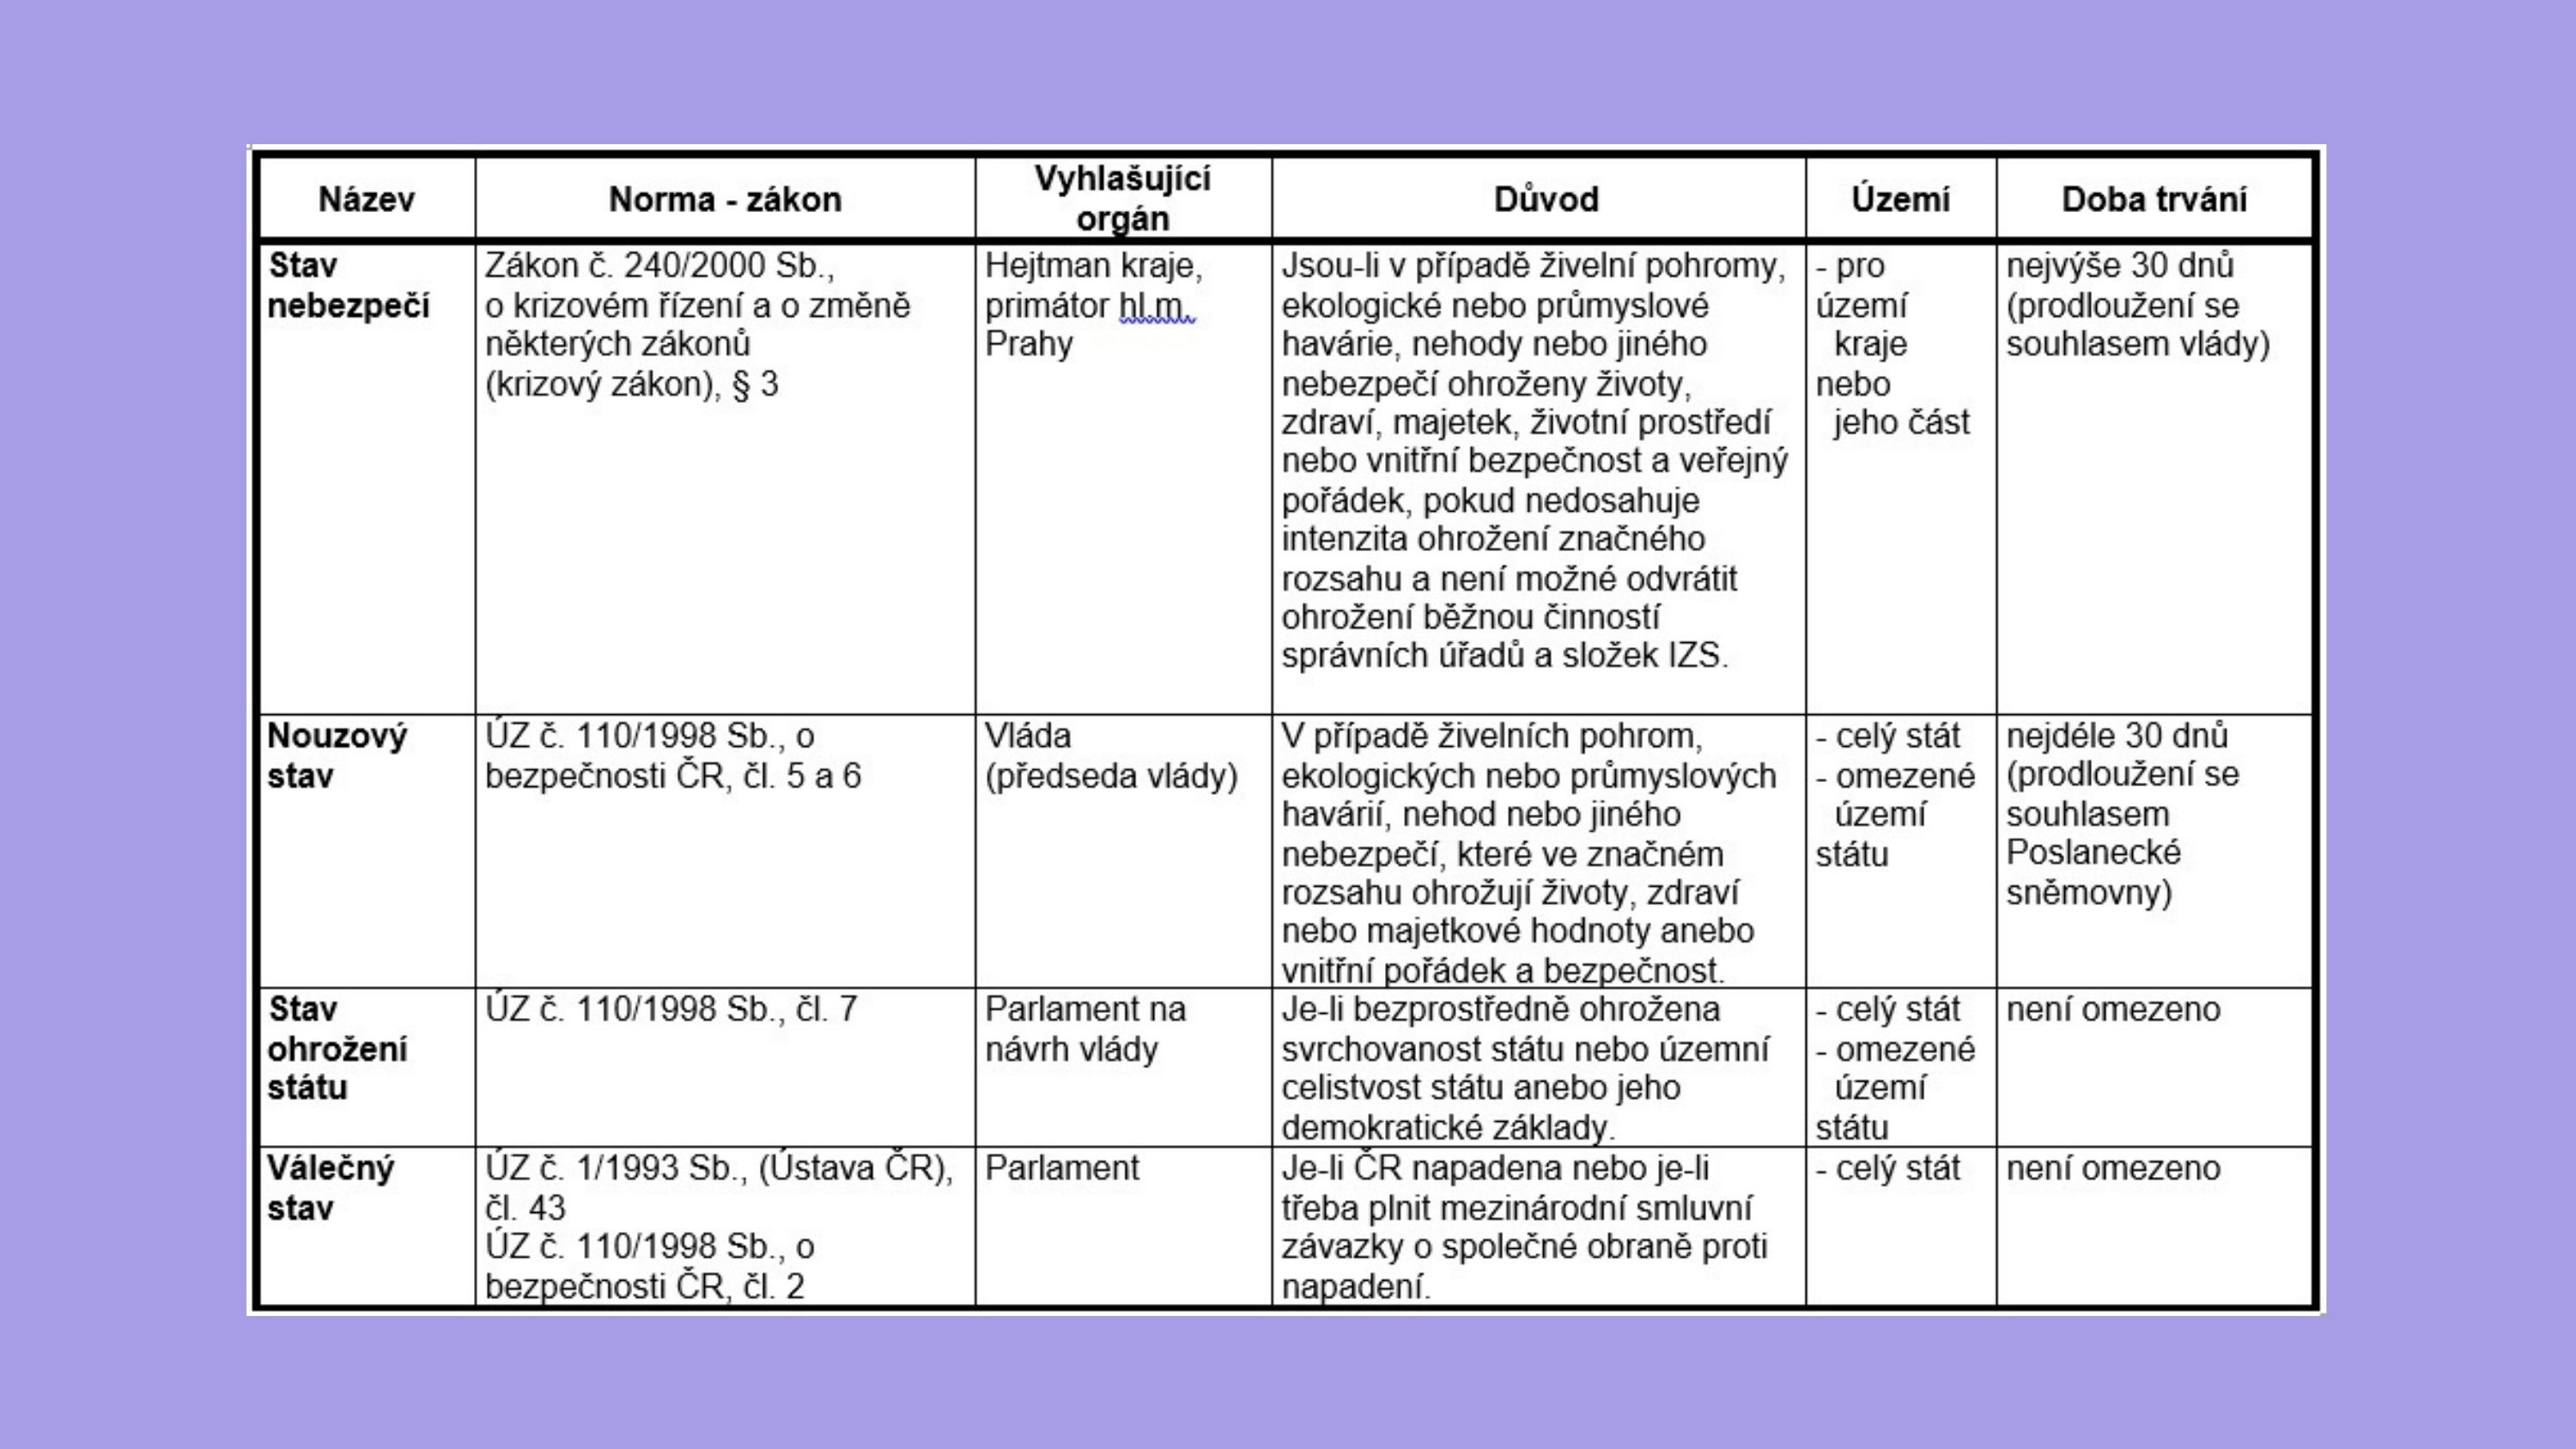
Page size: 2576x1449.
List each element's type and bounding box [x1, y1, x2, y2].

text_box [246, 144, 2327, 311]
text_box [246, 390, 2327, 1316]
text_box [144, 311, 2520, 390]
